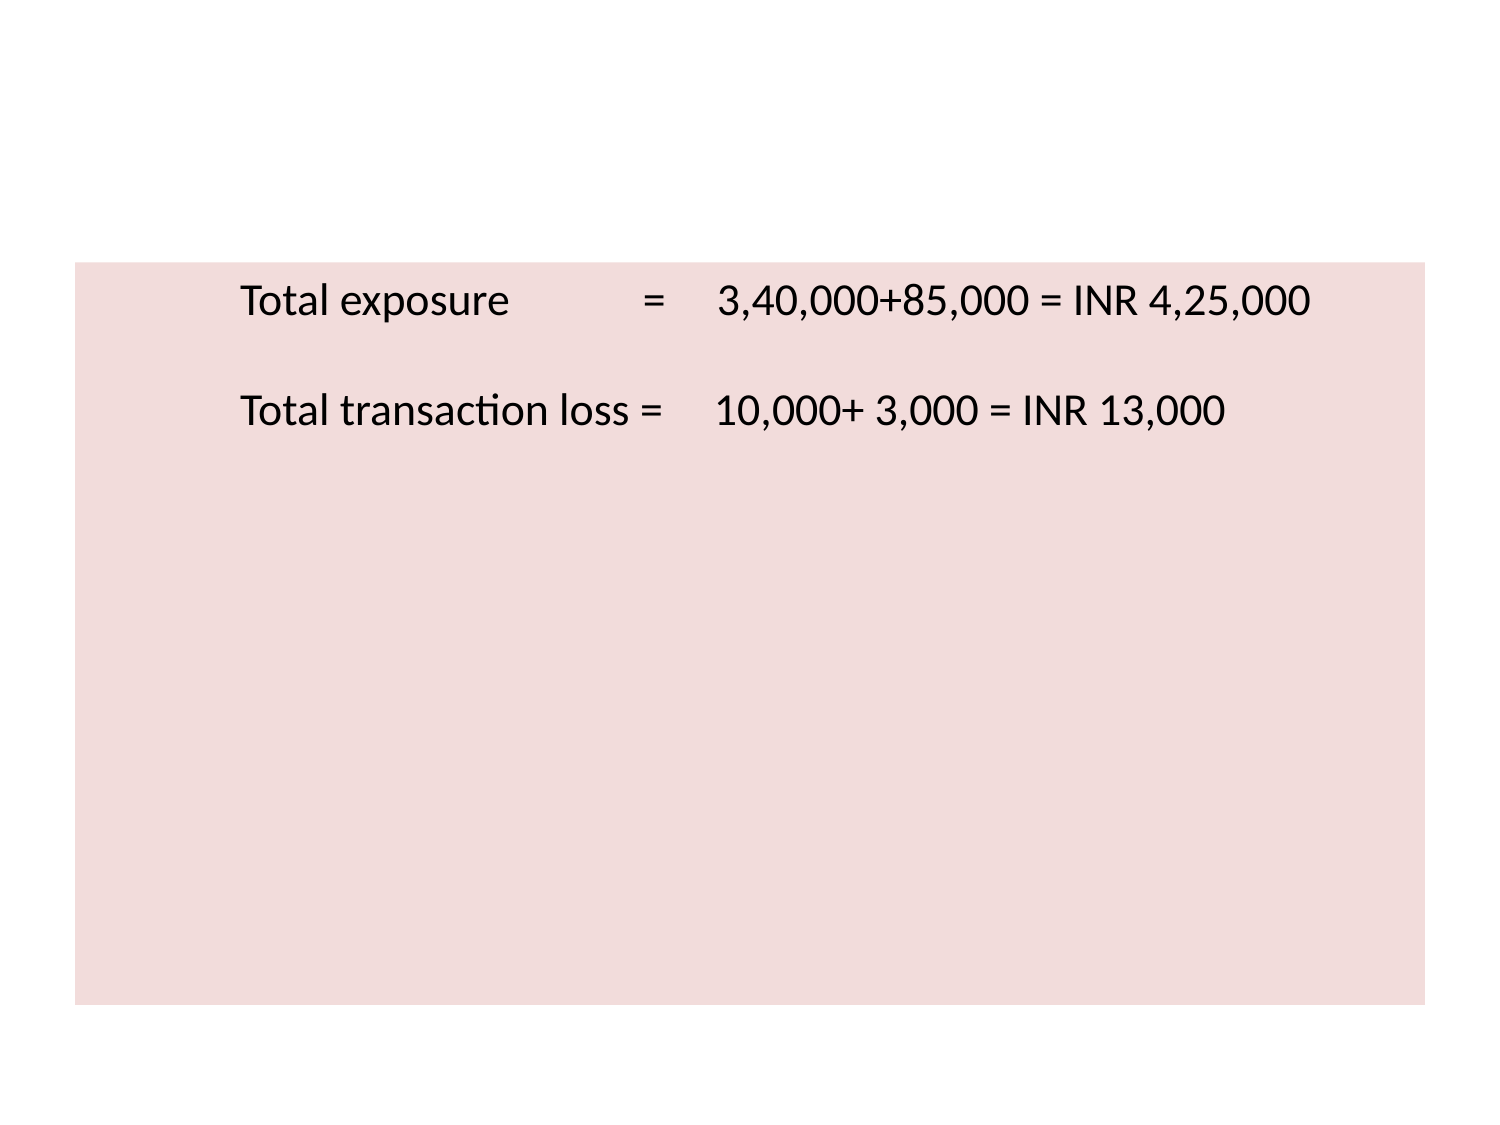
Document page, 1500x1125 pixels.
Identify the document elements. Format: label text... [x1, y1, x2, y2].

list Total exposure = 3,40,000+85,000 = INR 4,25,000 Total transaction loss = 10,000+ 3,000 = INR 13,000 [75, 262, 1425, 1005]
